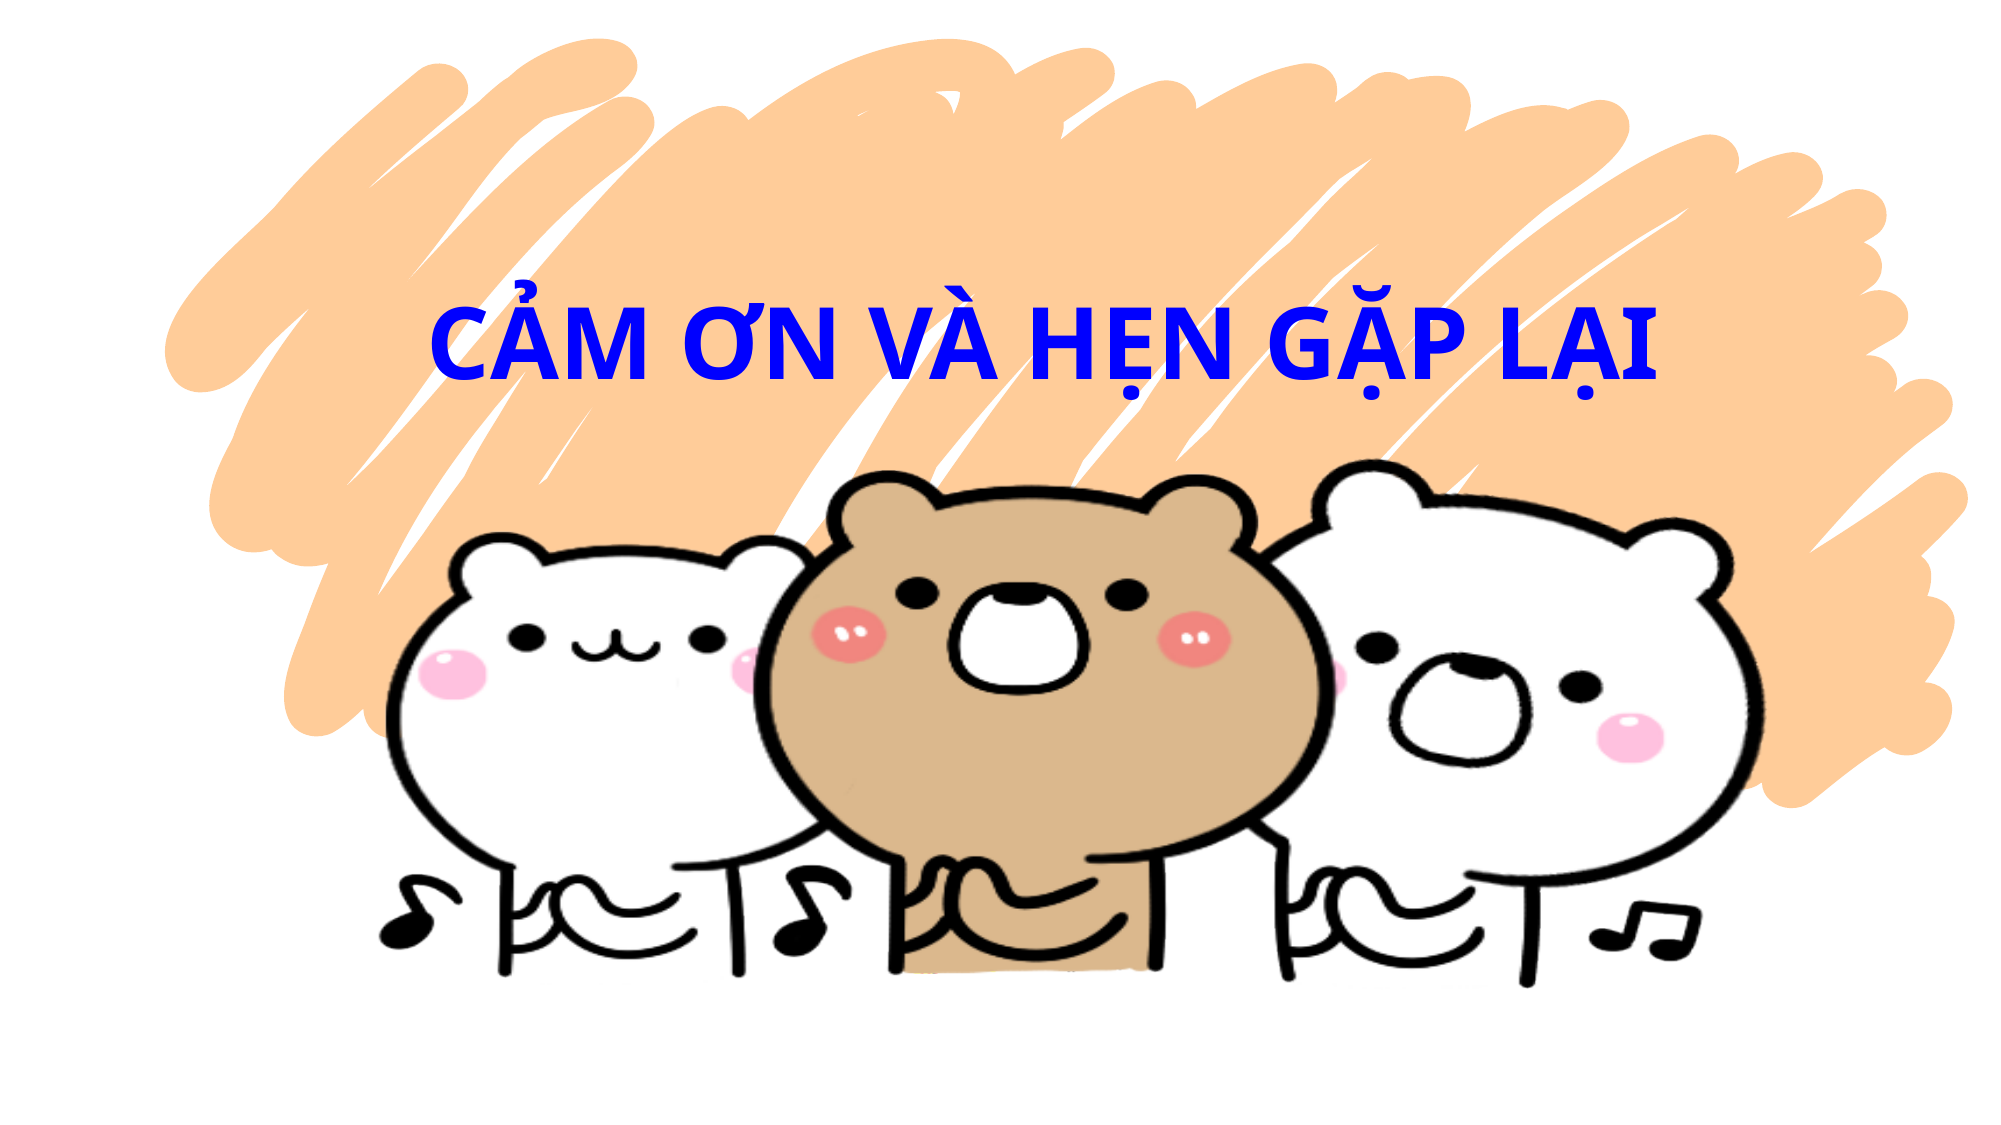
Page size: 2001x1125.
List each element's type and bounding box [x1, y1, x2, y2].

text_box [164, 143, 335, 737]
picture [335, 0, 1825, 1125]
text_box [1825, 189, 1953, 536]
text_box [1825, 472, 1968, 791]
